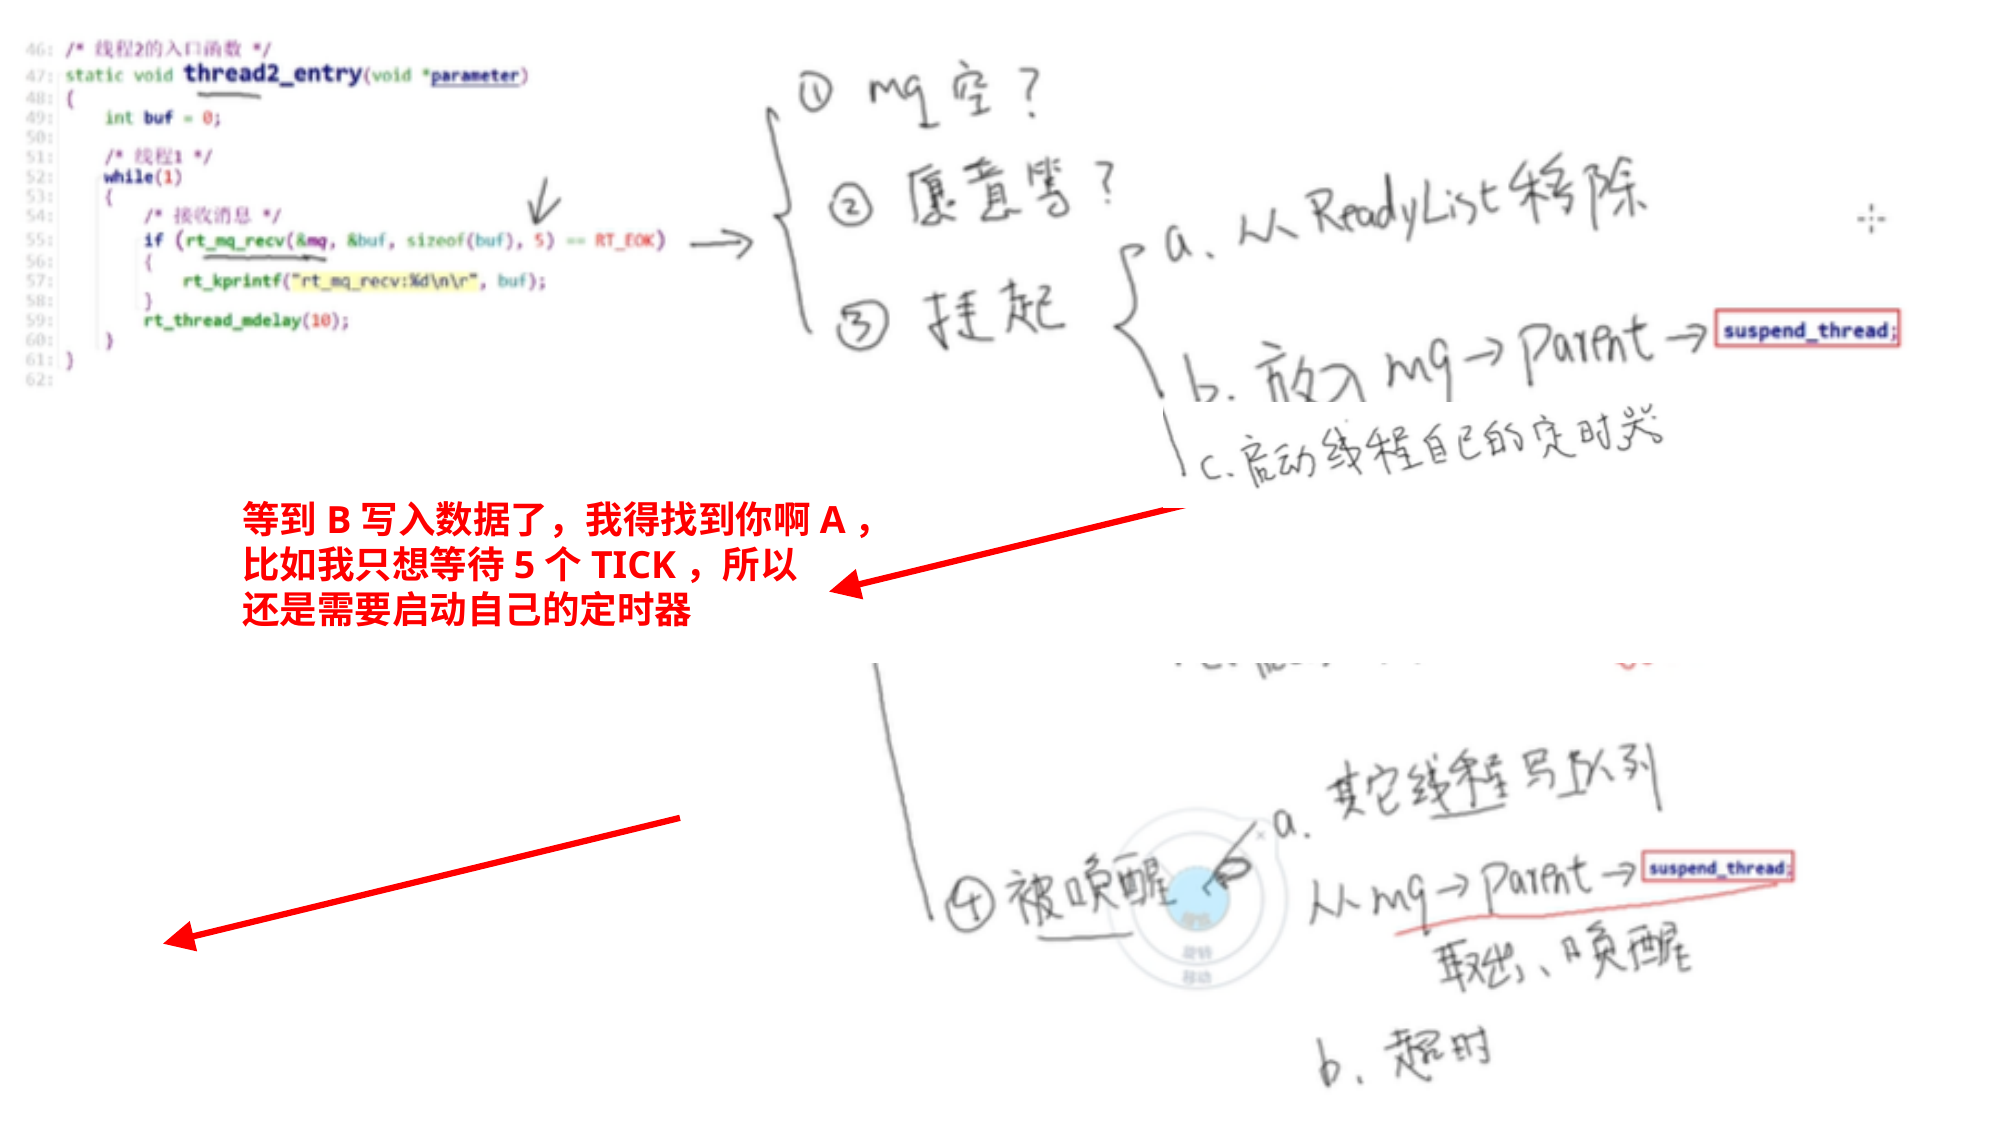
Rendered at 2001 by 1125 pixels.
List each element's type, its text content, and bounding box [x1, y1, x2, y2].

picture [0, 0, 1911, 508]
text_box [829, 465, 1347, 592]
text_box 等到B写入数据了，我得找到你啊A， 比如我只想等待5个TICK，所以 还是需要启动自己的定时器 [227, 488, 907, 639]
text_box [163, 817, 680, 944]
picture [829, 663, 1837, 1099]
